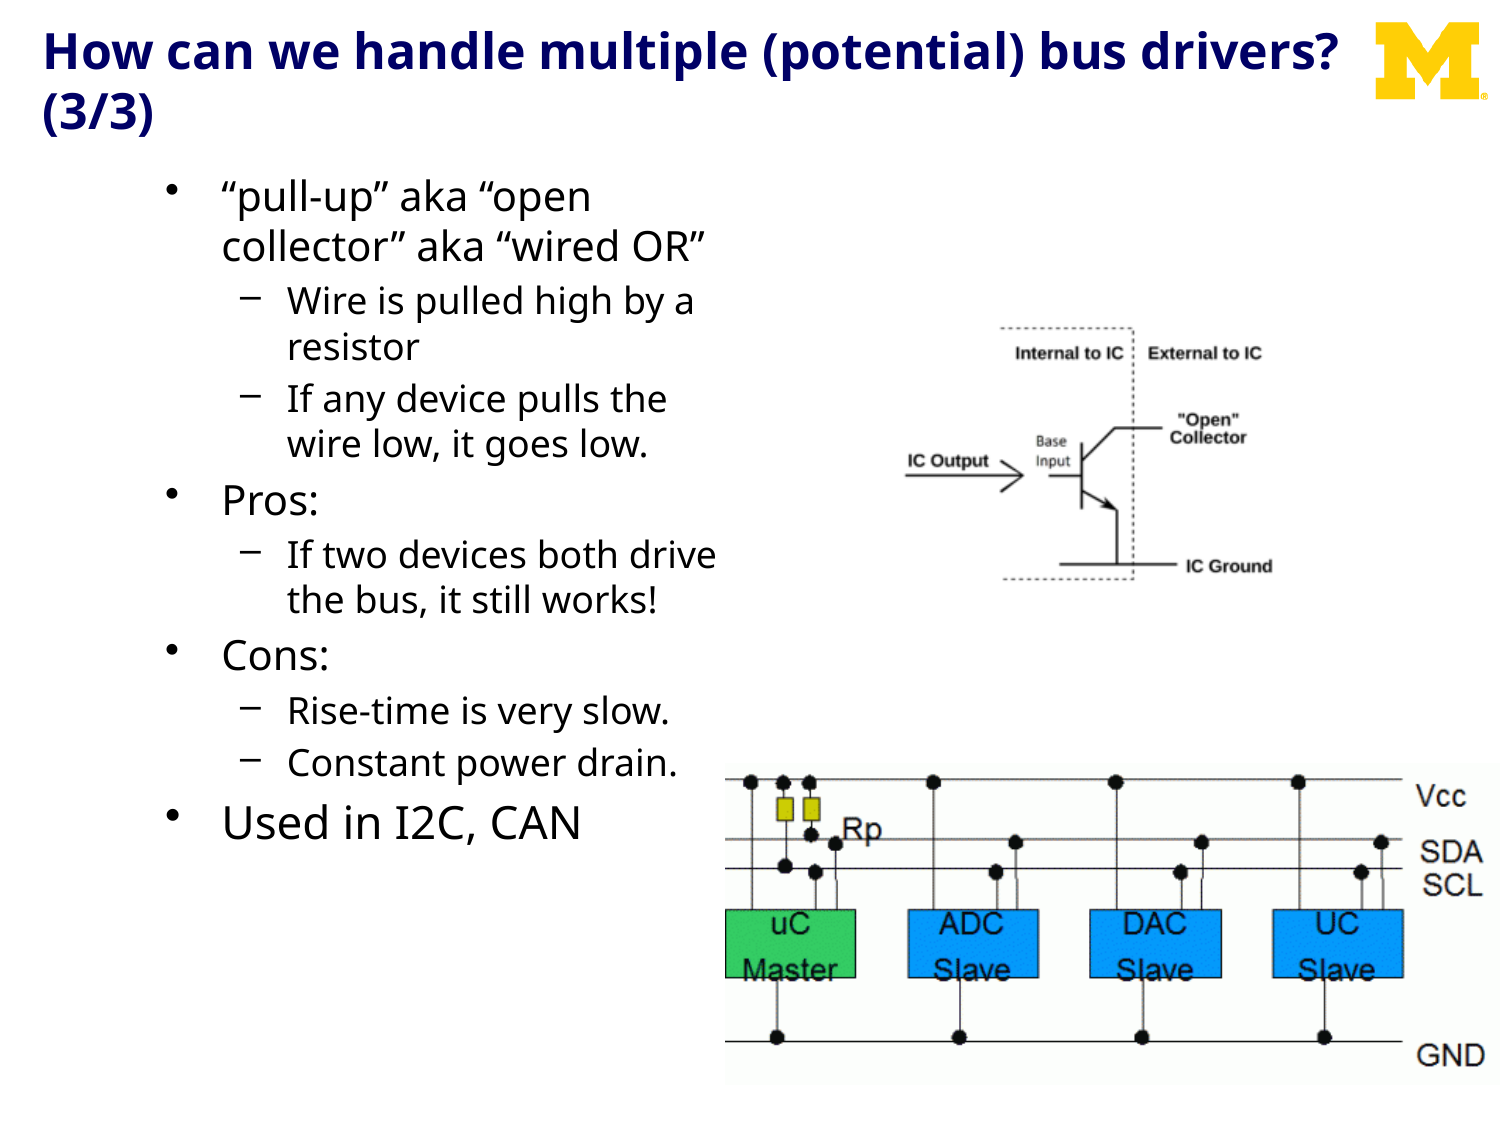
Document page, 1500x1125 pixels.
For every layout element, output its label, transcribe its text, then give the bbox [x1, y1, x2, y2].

list “pull-up” aka “open collector” aka “wired OR” Wire is pulled high by a resistor If any device pulls the wire low, it goes low. Pros: If two devices both drive the bus, it still works! Cons: Rise-time is very slow. Constant power drain. Used in I2C, CAN [150, 162, 738, 963]
picture [724, 763, 1500, 1085]
picture [862, 312, 1332, 604]
title How can we handle multiple (potential) bus drivers? (3/3) [27, 12, 1485, 163]
